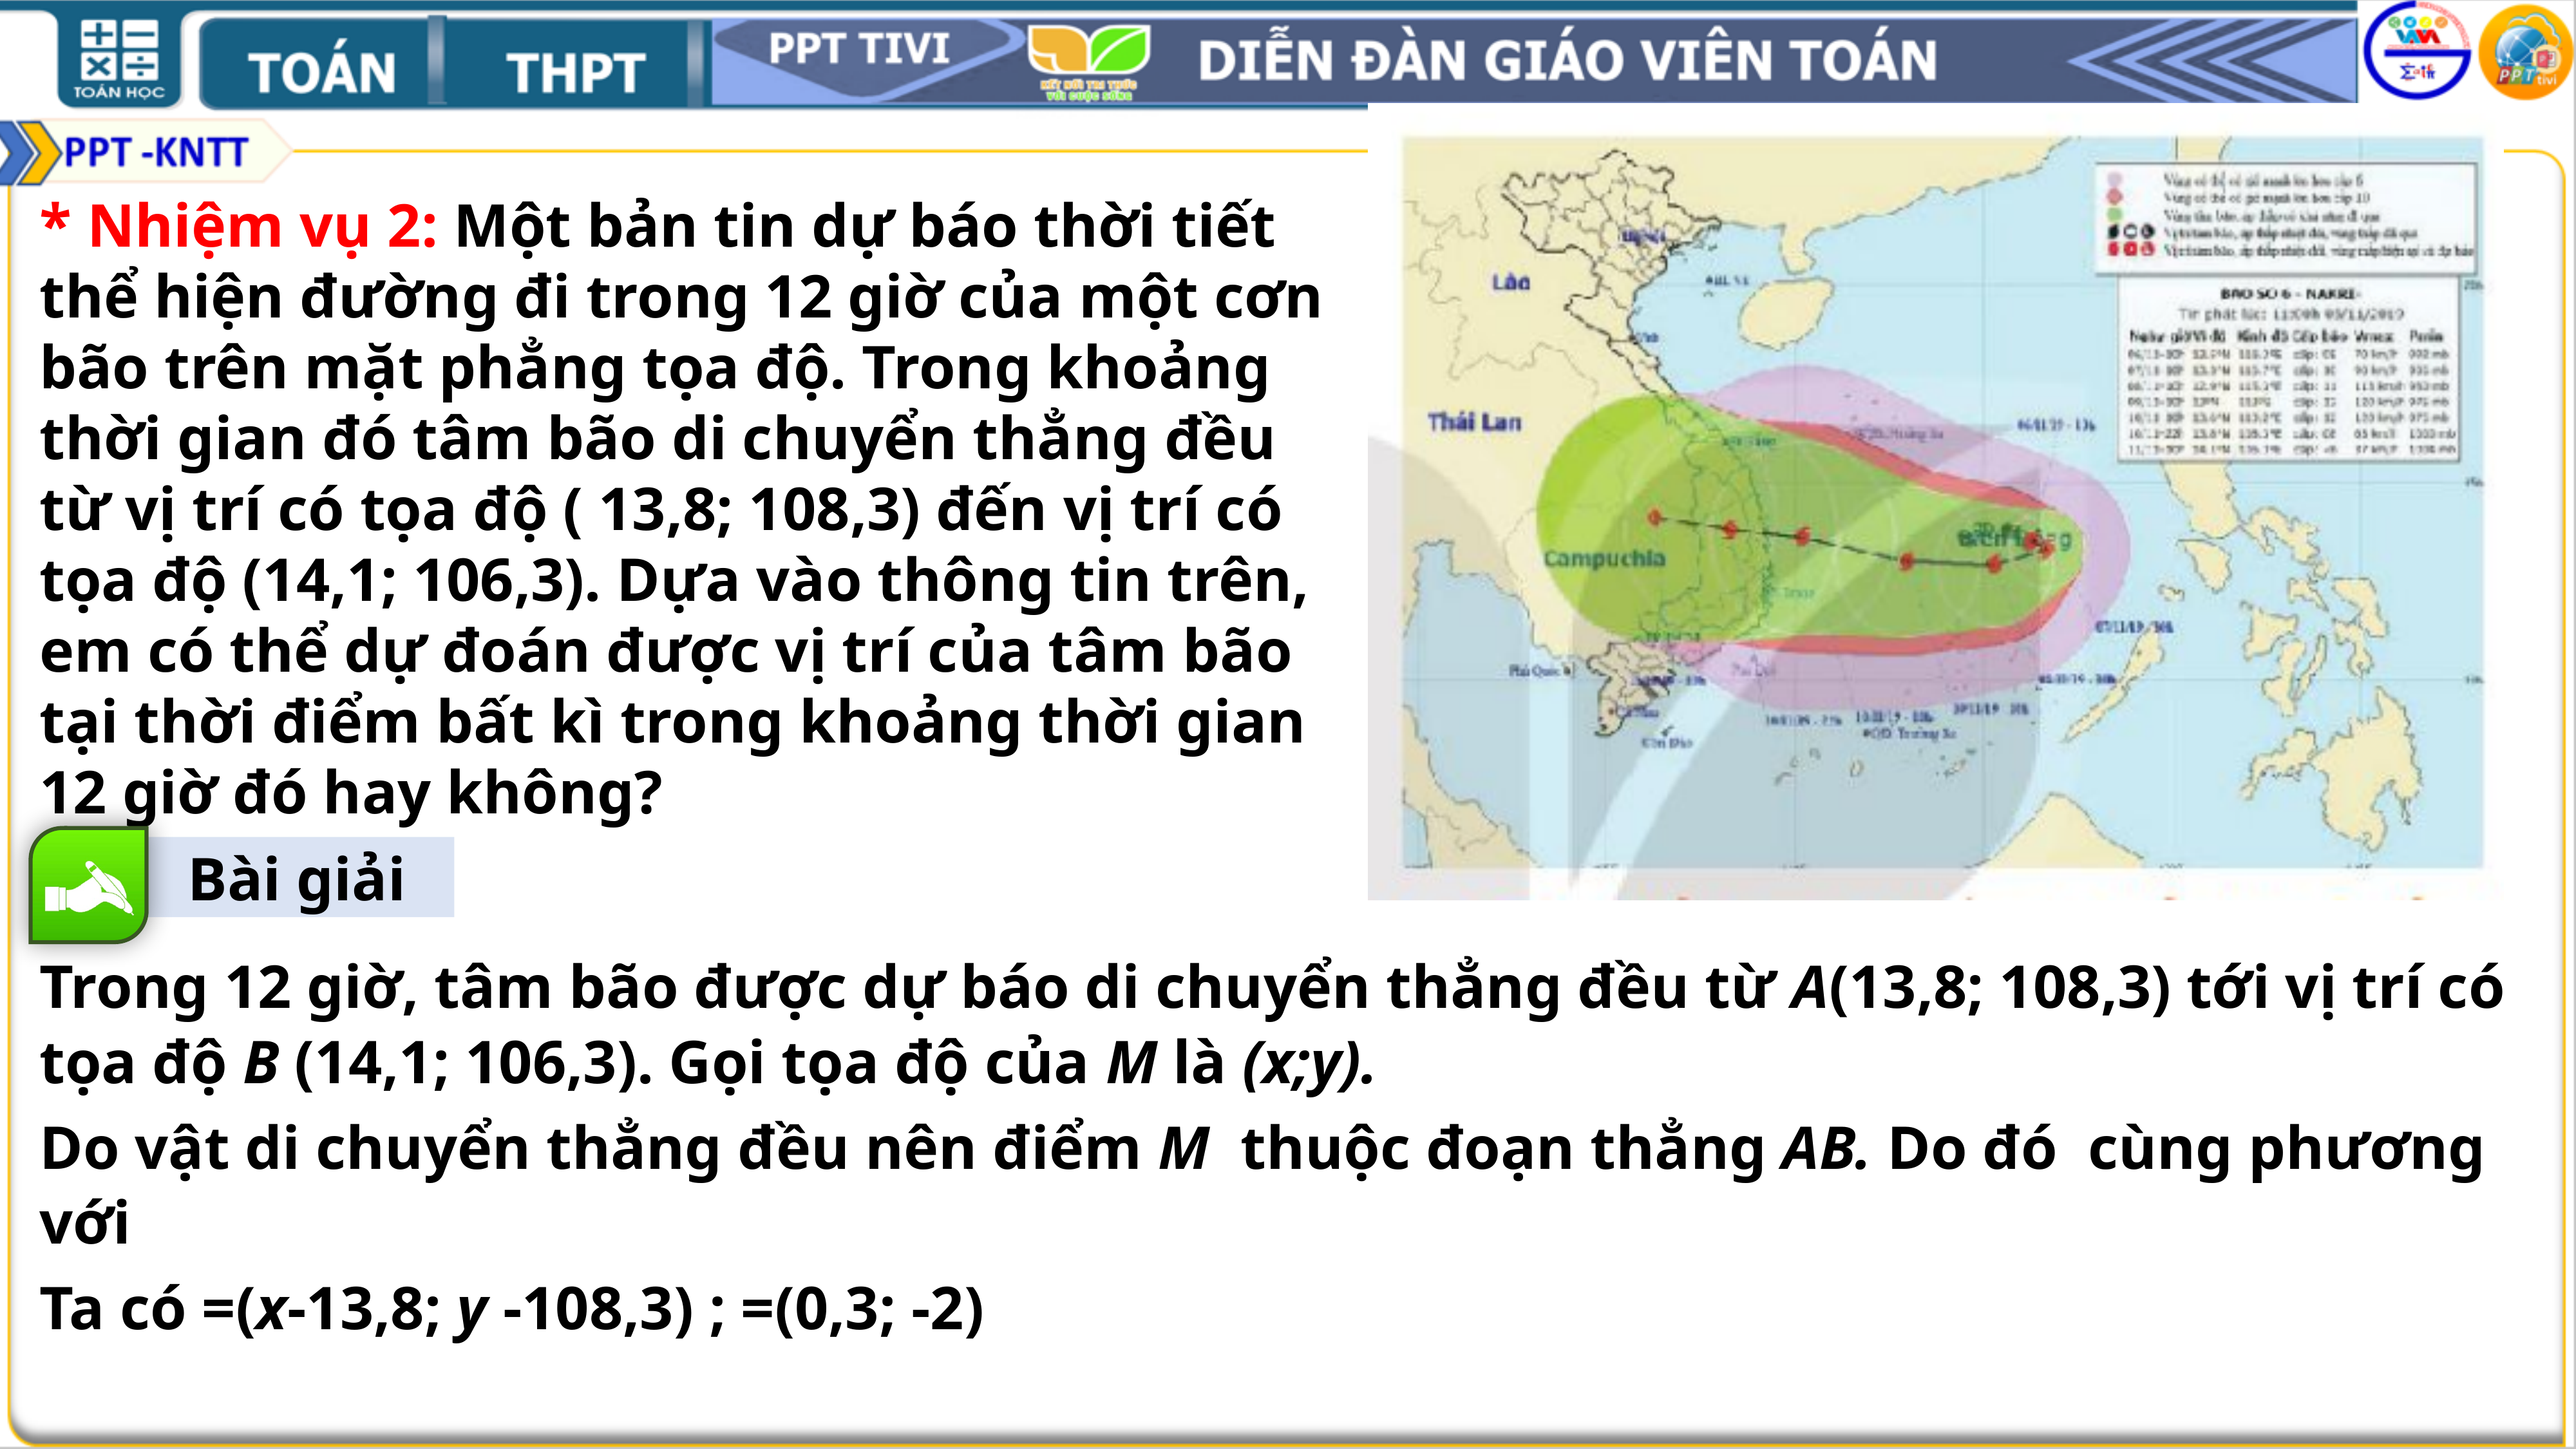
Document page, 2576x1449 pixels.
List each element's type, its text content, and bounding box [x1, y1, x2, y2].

text_box * Nhiệm vụ 2: Một bản tin dự báo thời tiết thể hiện đường đi trong 12 giờ của một cơn bão trên mặt phẳng tọa độ. Trong khoảng thời gian đó tâm bão di chuyển thẳng đều từ vị trí có tọa độ ( 13,8; 108,3) đến vị trí có tọa độ (14,1; 106,3). Dựa vào thông tin trên, em có thể dự đoán được vị trí của tâm bão tại thời điểm bất kì trong khoảng thời gian 12 giờ đó hay không? [30, 183, 1367, 830]
text_box Bài giải [165, 837, 455, 918]
picture [0, 0, 2576, 1449]
